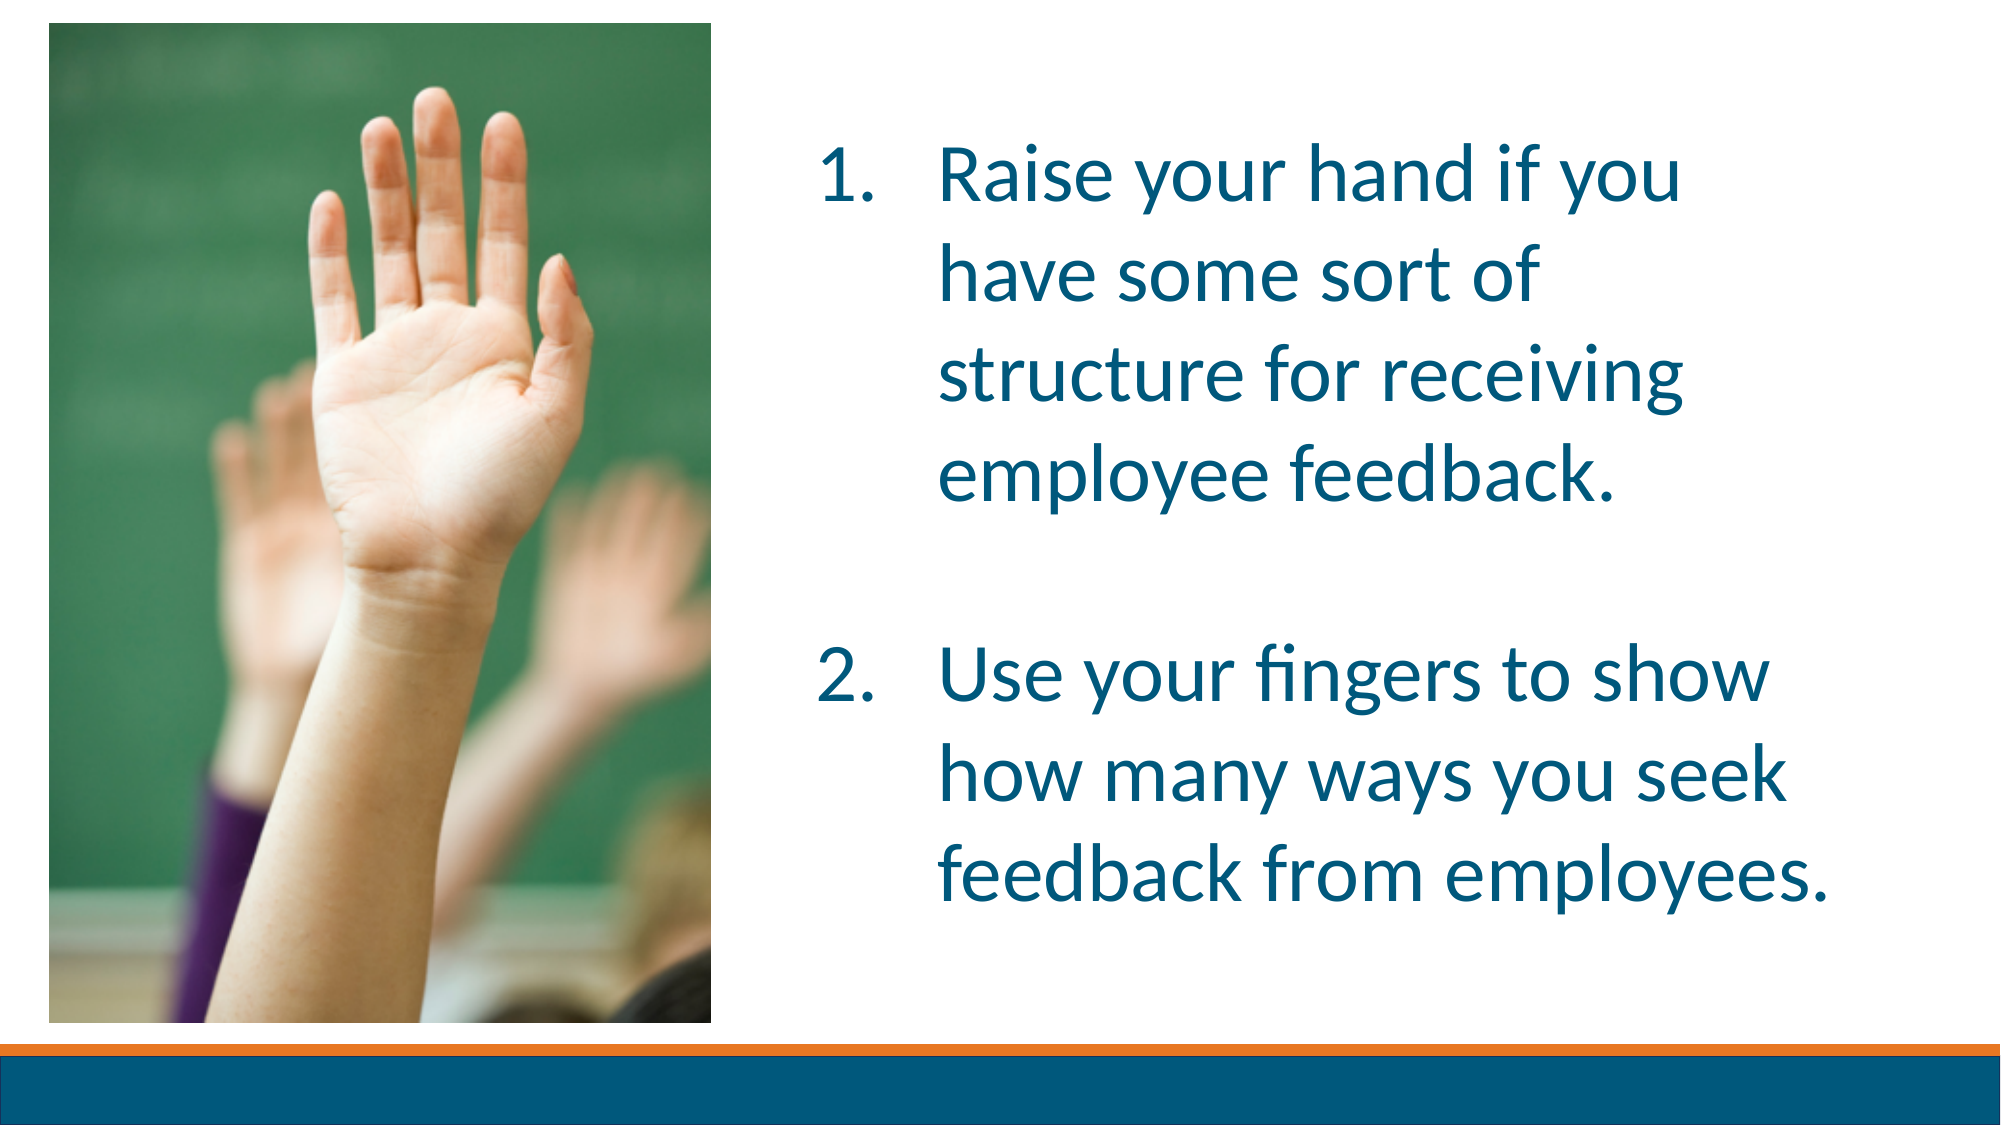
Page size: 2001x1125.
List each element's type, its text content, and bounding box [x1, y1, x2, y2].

text_box Raise your hand if you have some sort of structure for receiving employee feedback. Use your fingers to show how many ways you seek feedback from employees. [800, 111, 1878, 926]
picture [49, 23, 711, 1023]
